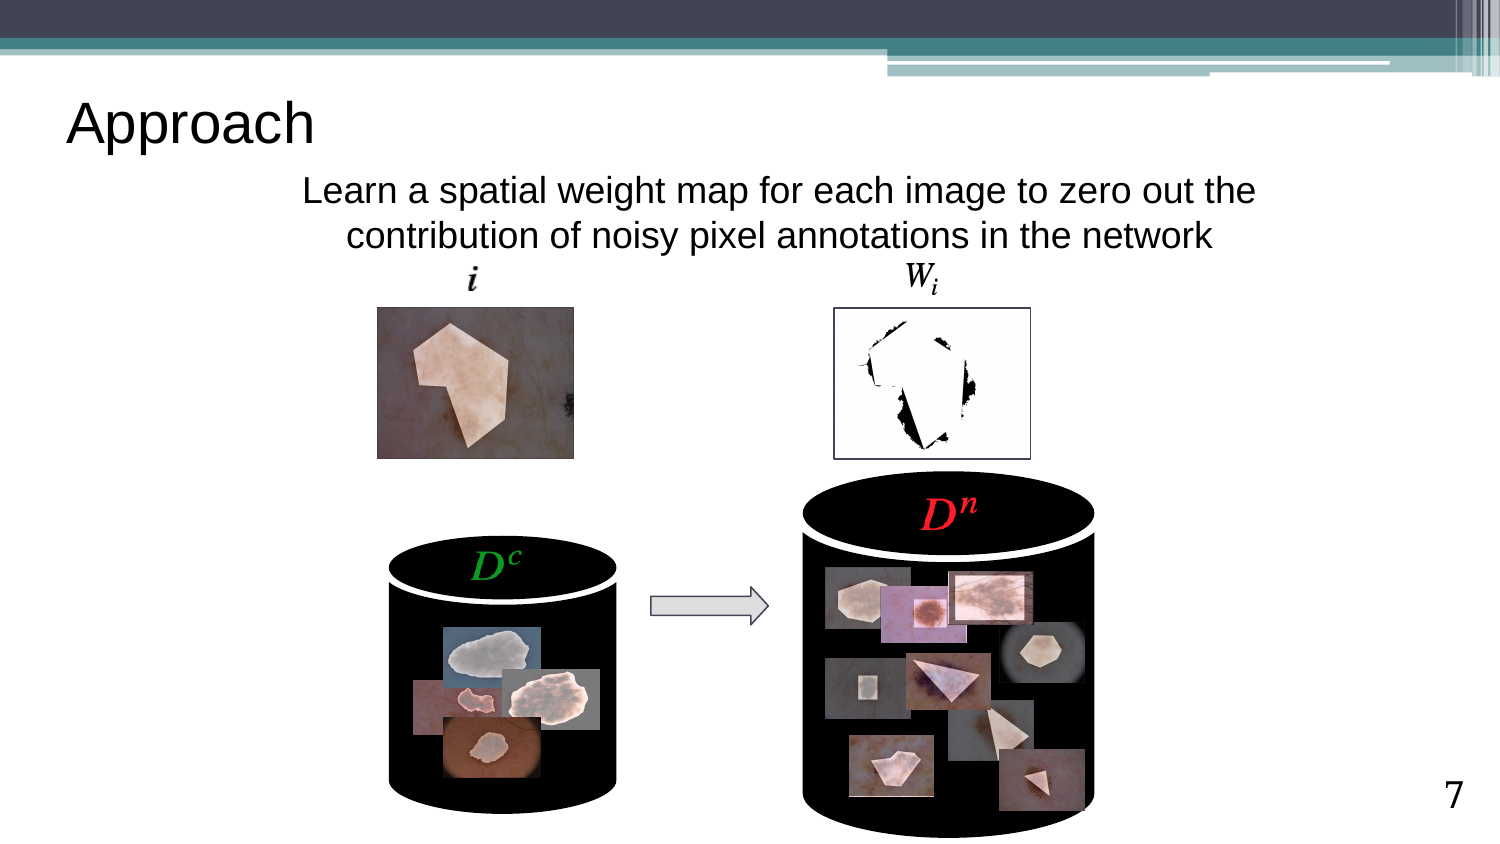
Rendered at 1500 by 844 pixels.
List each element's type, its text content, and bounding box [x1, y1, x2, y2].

picture [848, 734, 934, 797]
text_box Learn a spatial weight map for each image to zero out the contribution of noisy pixel annotations in the network [280, 160, 1279, 292]
picture [470, 550, 522, 580]
text_box [650, 586, 769, 625]
picture [468, 265, 479, 292]
picture [905, 263, 939, 296]
picture [920, 497, 977, 530]
picture [948, 570, 1034, 625]
title Approach [51, 72, 1449, 167]
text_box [832, 306, 1032, 460]
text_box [388, 535, 617, 815]
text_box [376, 307, 575, 460]
slide_number ‹#› [1389, 764, 1480, 830]
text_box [802, 470, 1095, 839]
